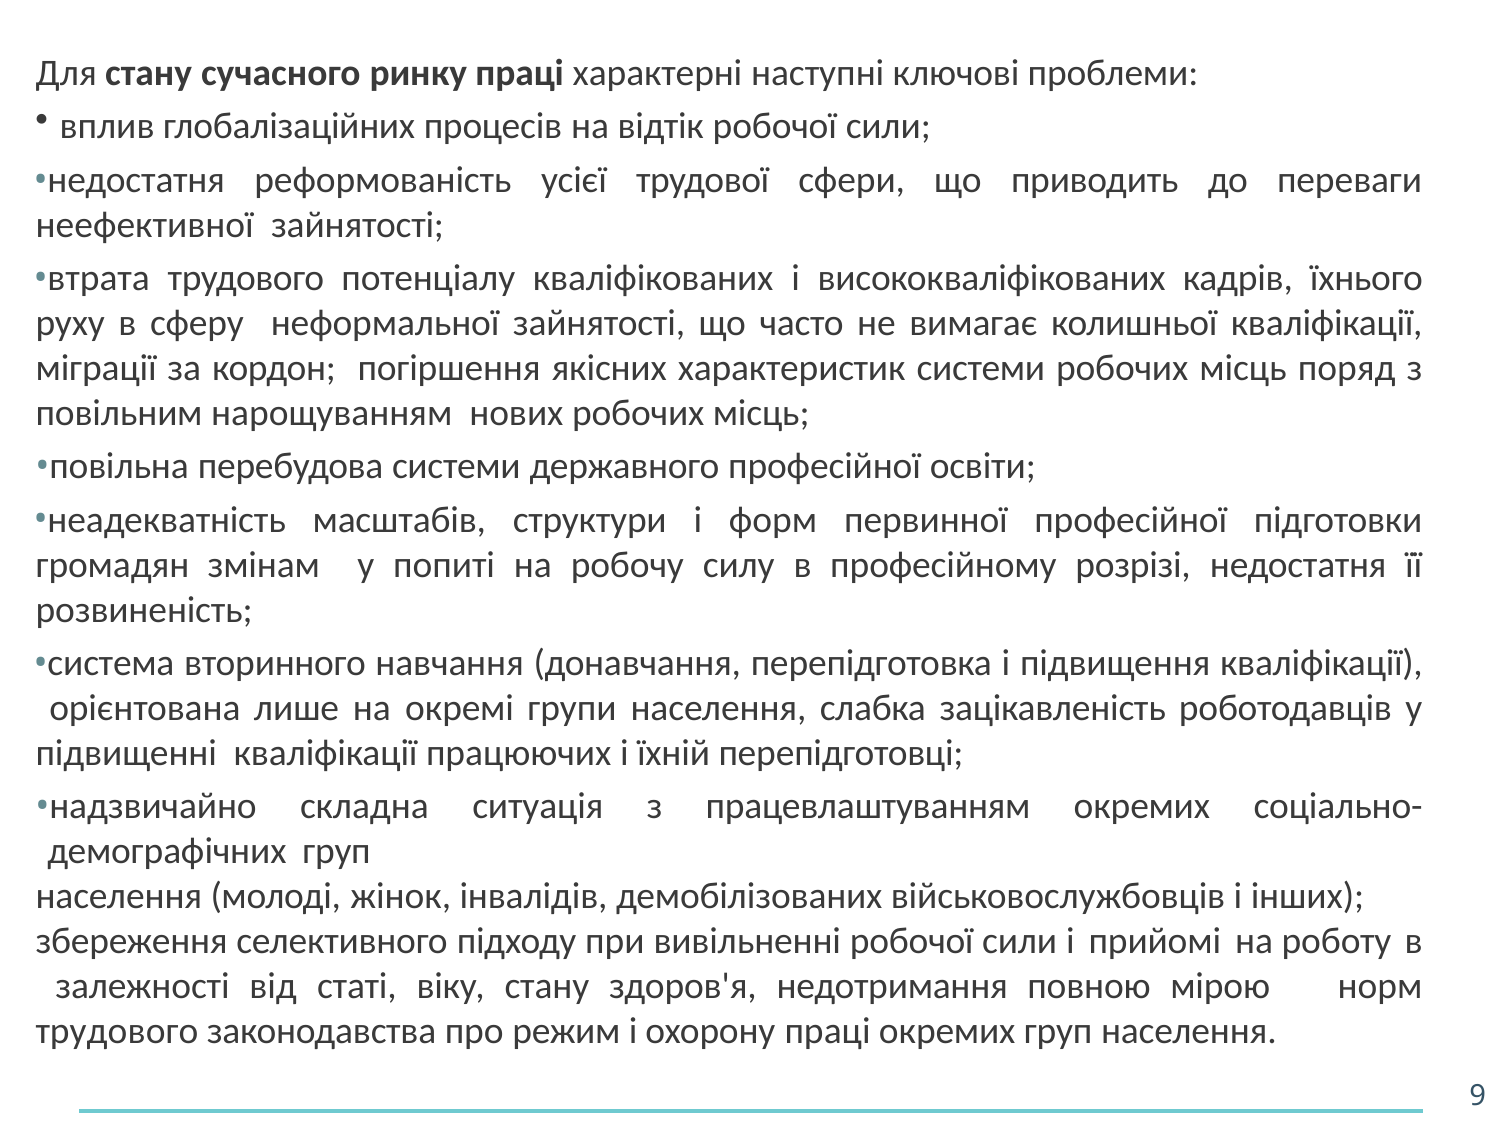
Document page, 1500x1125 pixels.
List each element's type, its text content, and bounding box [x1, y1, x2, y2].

text_box Для стану сучасного ринку праці характерні наступні ключові проблеми: вплив глобалізаційних процесів на відтік робочої сили; недостатня реформованість усієї трудової сфери, що приводить до переваги неефективної зайнятості; втрата трудового потенціалу кваліфікованих і висококваліфікованих кадрів, їхнього руху в сферу неформальної зайнятості, що часто не вимагає колишньої кваліфікації, міграції за кордон; погіршення якісних характеристик системи робочих місць поряд з повільним нарощуванням нових робочих місць; повільна перебудова системи державного професійної освіти; неадекватність масштабів, структури і форм первинної професійної підготовки громадян змінам у попиті на робочу силу в професійному розрізі, недостатня її розвиненість; система вторинного навчання (донавчання, перепідготовка і підвищення кваліфікації), орієнтована лише на окремі групи населення, слабка зацікавленість роботодавців у підвищенні кваліфікації працюючих і їхній перепідготовці; надзвичайно складна ситуація з працевлаштуванням окремих соціально-демографічних груп населення (молоді, жінок, інвалідів, демобілізованих військовослужбовців і інших); збереження селективного підходу при вивільненні робочої сили і прийомі на роботу в залежності від статі, віку, стану здоров'я, недотримання повною мірою норм трудового законодавства про режим і охорону праці окремих груп населення. [33, 37, 1424, 1097]
text_box 9 [1467, 1074, 1488, 1112]
